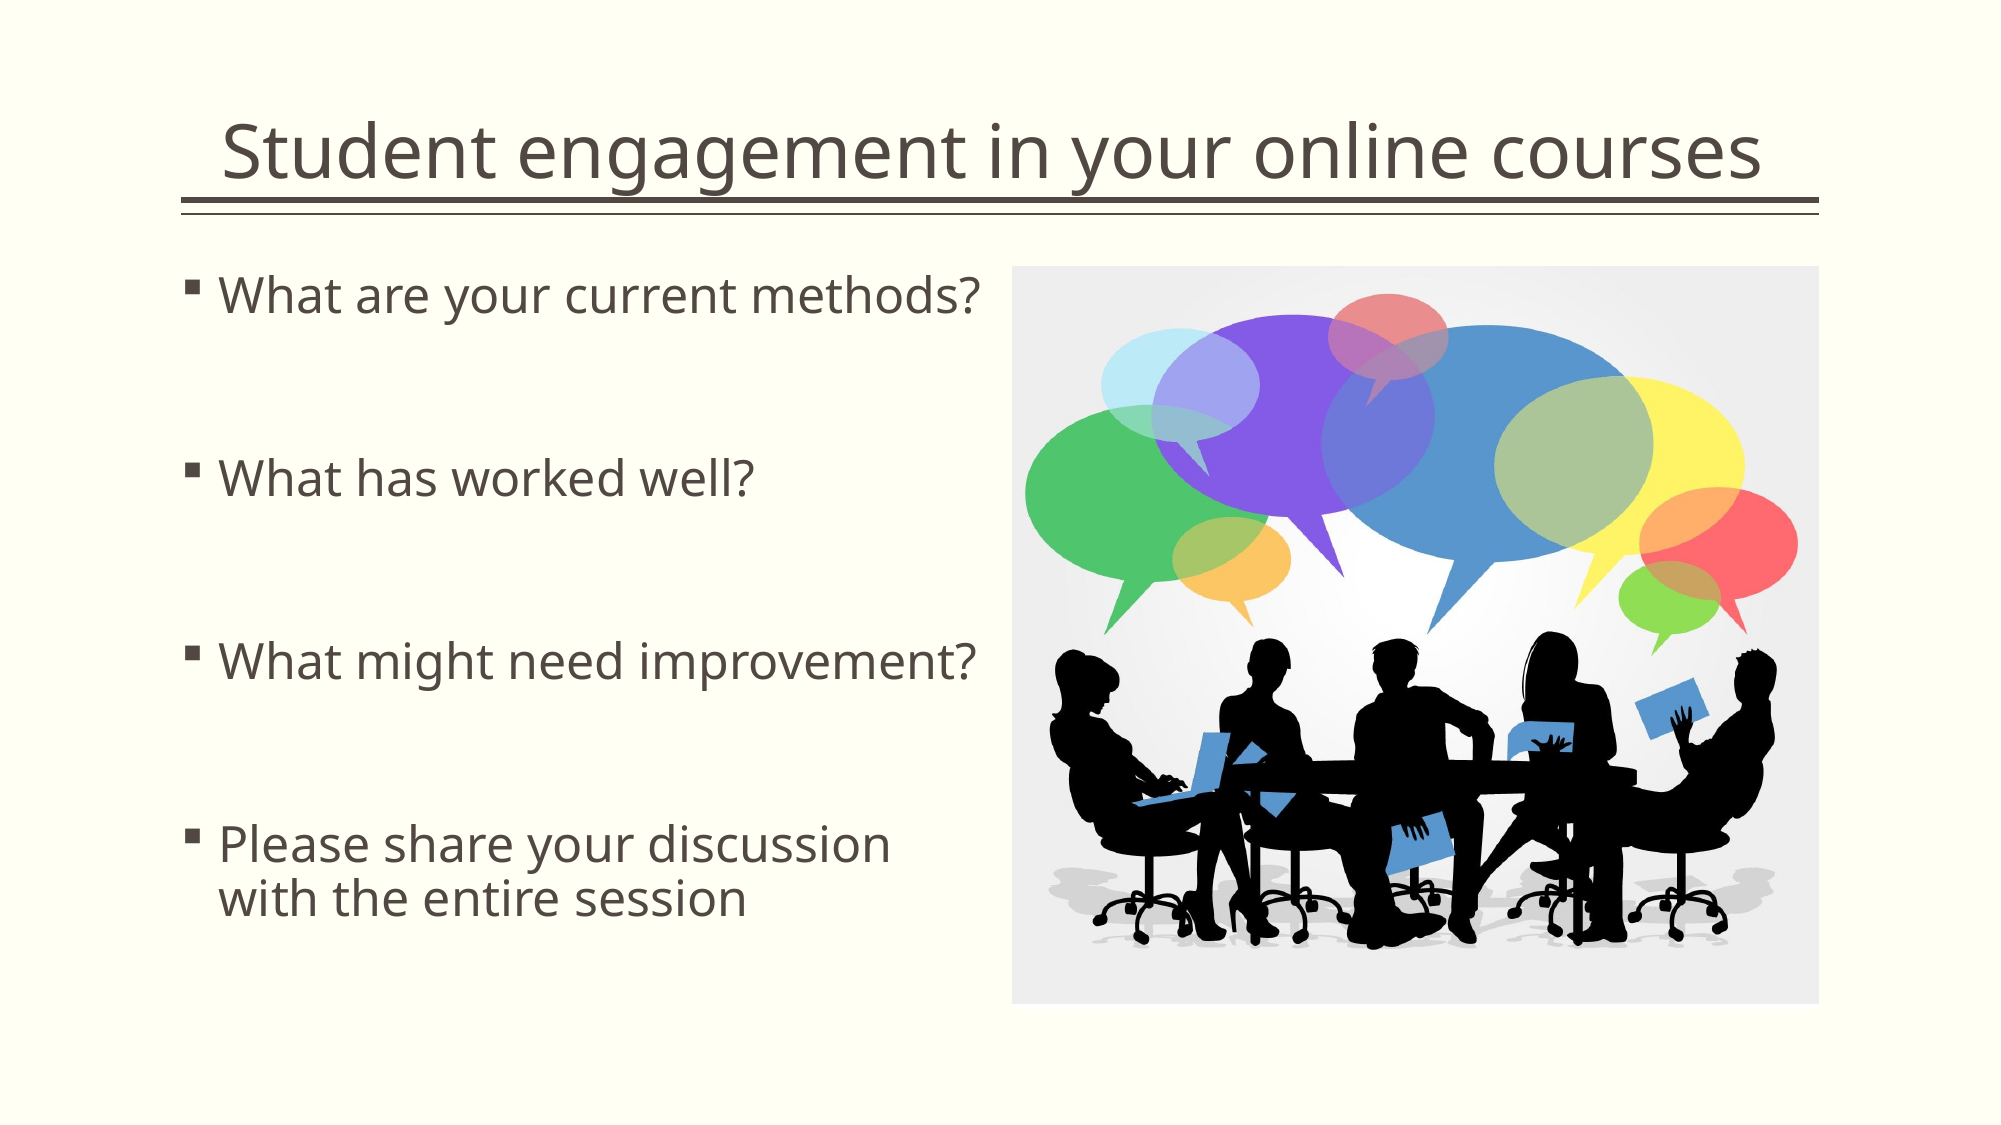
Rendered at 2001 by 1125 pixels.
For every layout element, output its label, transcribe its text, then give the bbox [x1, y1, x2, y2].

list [1012, 266, 1819, 1009]
list What are your current methods? What has worked well? What might need improvement? Please share your discussion with the entire session [181, 262, 988, 1013]
title Student engagement in your online courses [181, 22, 1819, 203]
